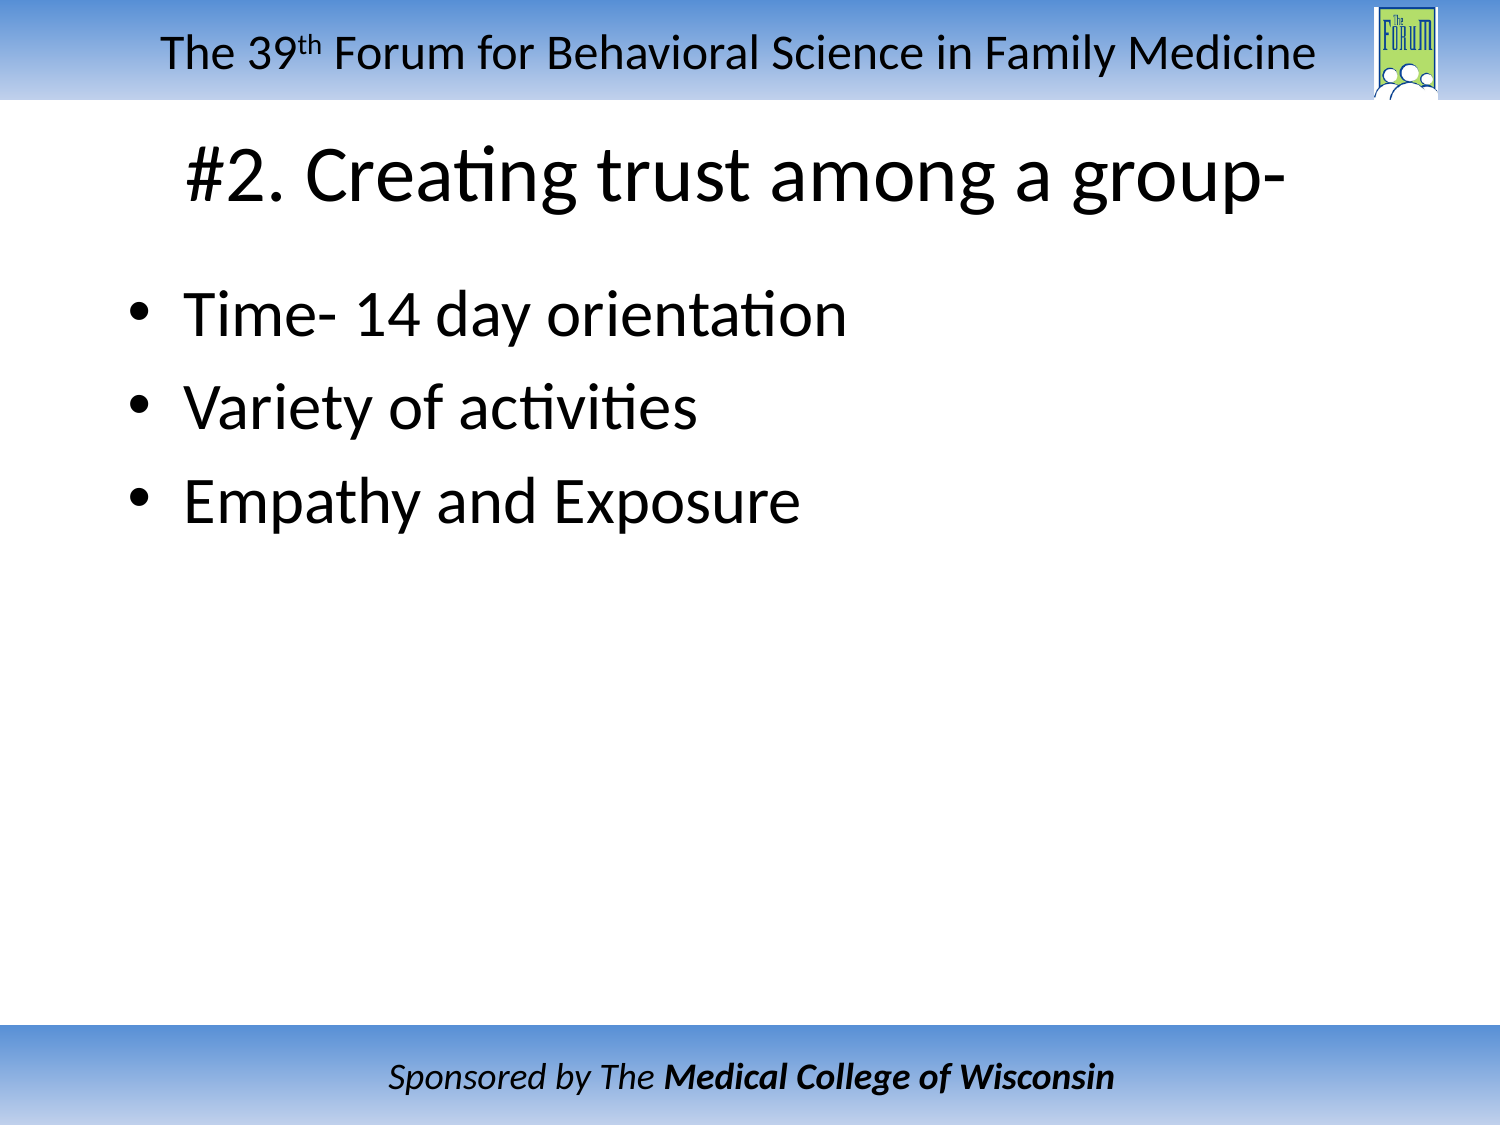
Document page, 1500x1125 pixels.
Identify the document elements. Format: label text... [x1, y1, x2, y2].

title #2. Creating trust among a group- [62, 112, 1413, 225]
picture [1374, 7, 1438, 100]
list Time- 14 day orientation Variety of activities Empathy and Exposure [112, 262, 1438, 963]
